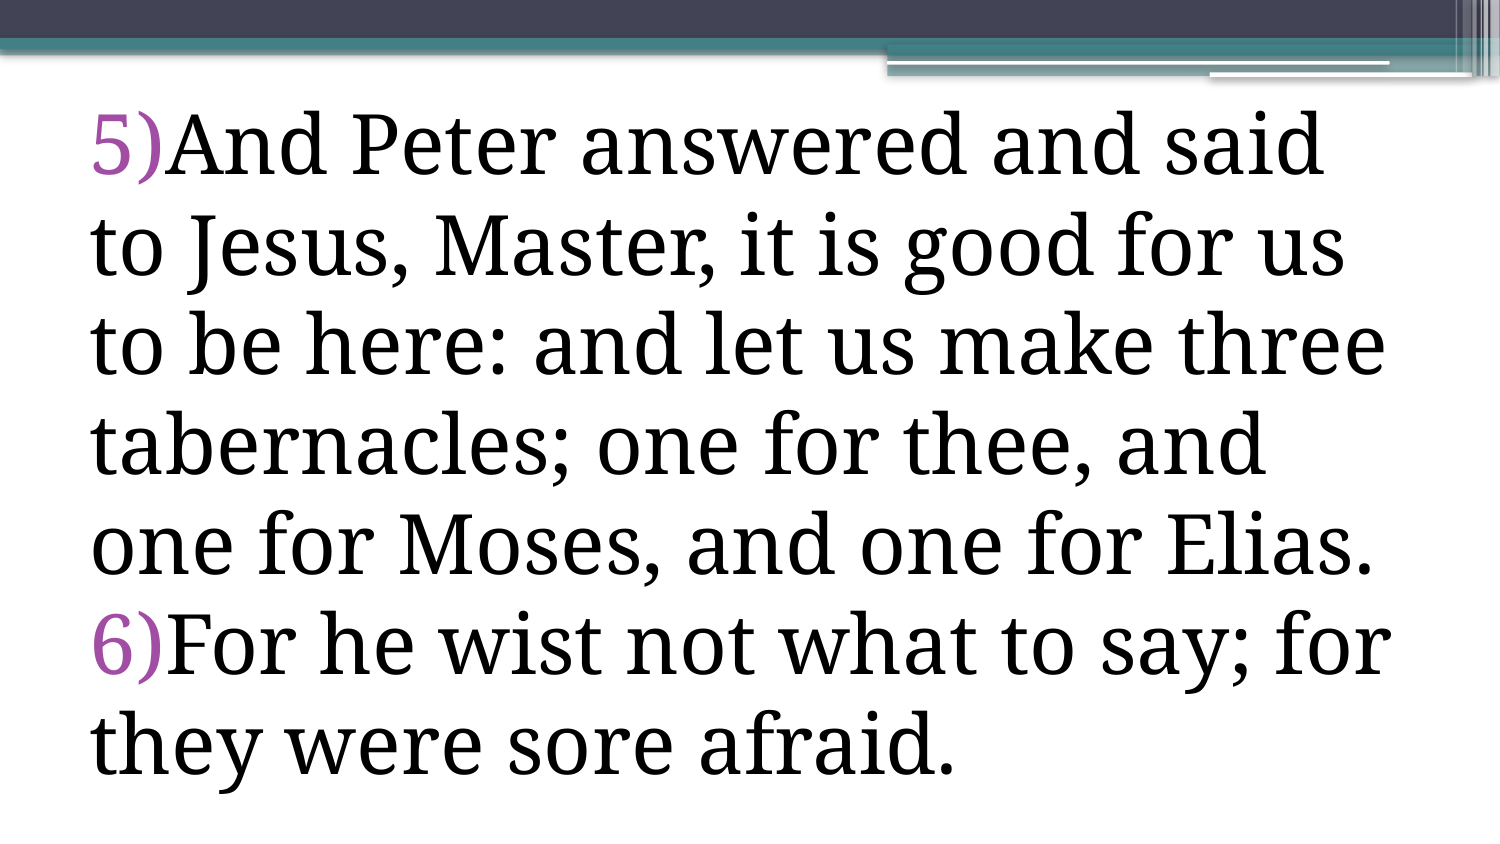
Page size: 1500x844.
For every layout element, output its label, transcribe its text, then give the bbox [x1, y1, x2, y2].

list And Peter answered and said to Jesus, Master, it is good for us to be here: and let us make three tabernacles; one for thee, and one for Moses, and one for Elias. For he wist not what to say; for they were sore afraid. [75, 84, 1425, 809]
